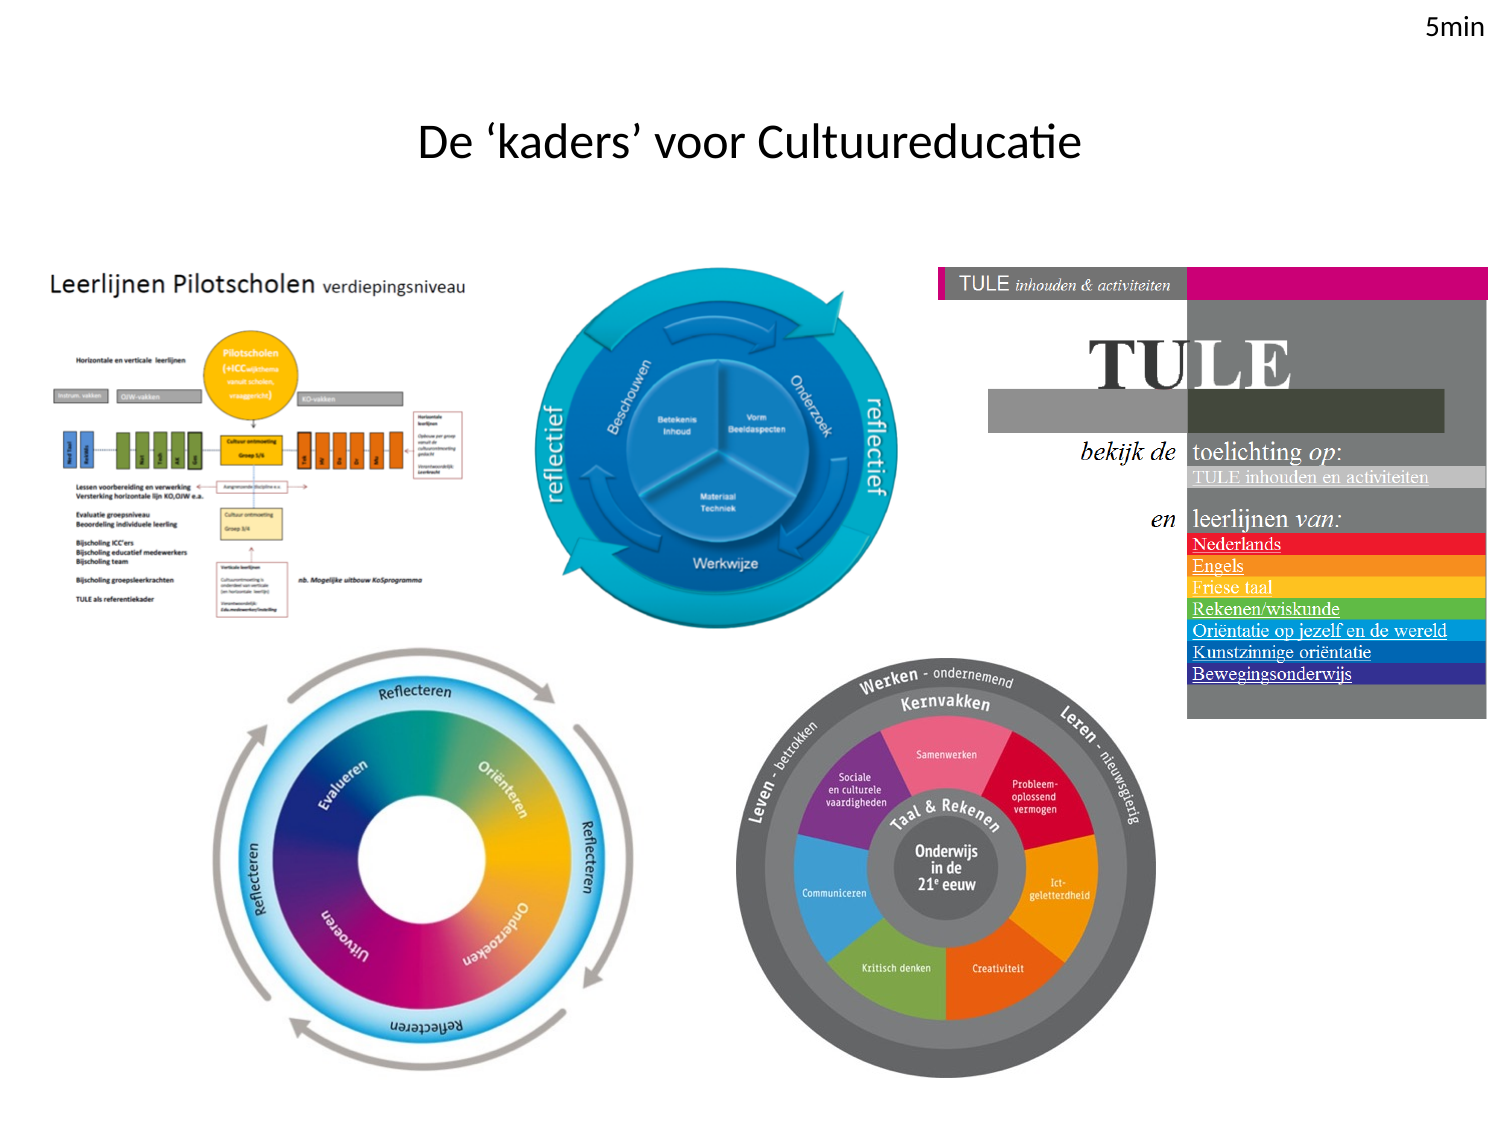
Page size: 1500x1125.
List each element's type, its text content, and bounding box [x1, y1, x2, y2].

text_box 5min [1351, 0, 1500, 50]
title De ‘kaders’ voor Cultuureducatie [75, 45, 1425, 233]
picture [736, 266, 1488, 1078]
picture [41, 263, 904, 1083]
